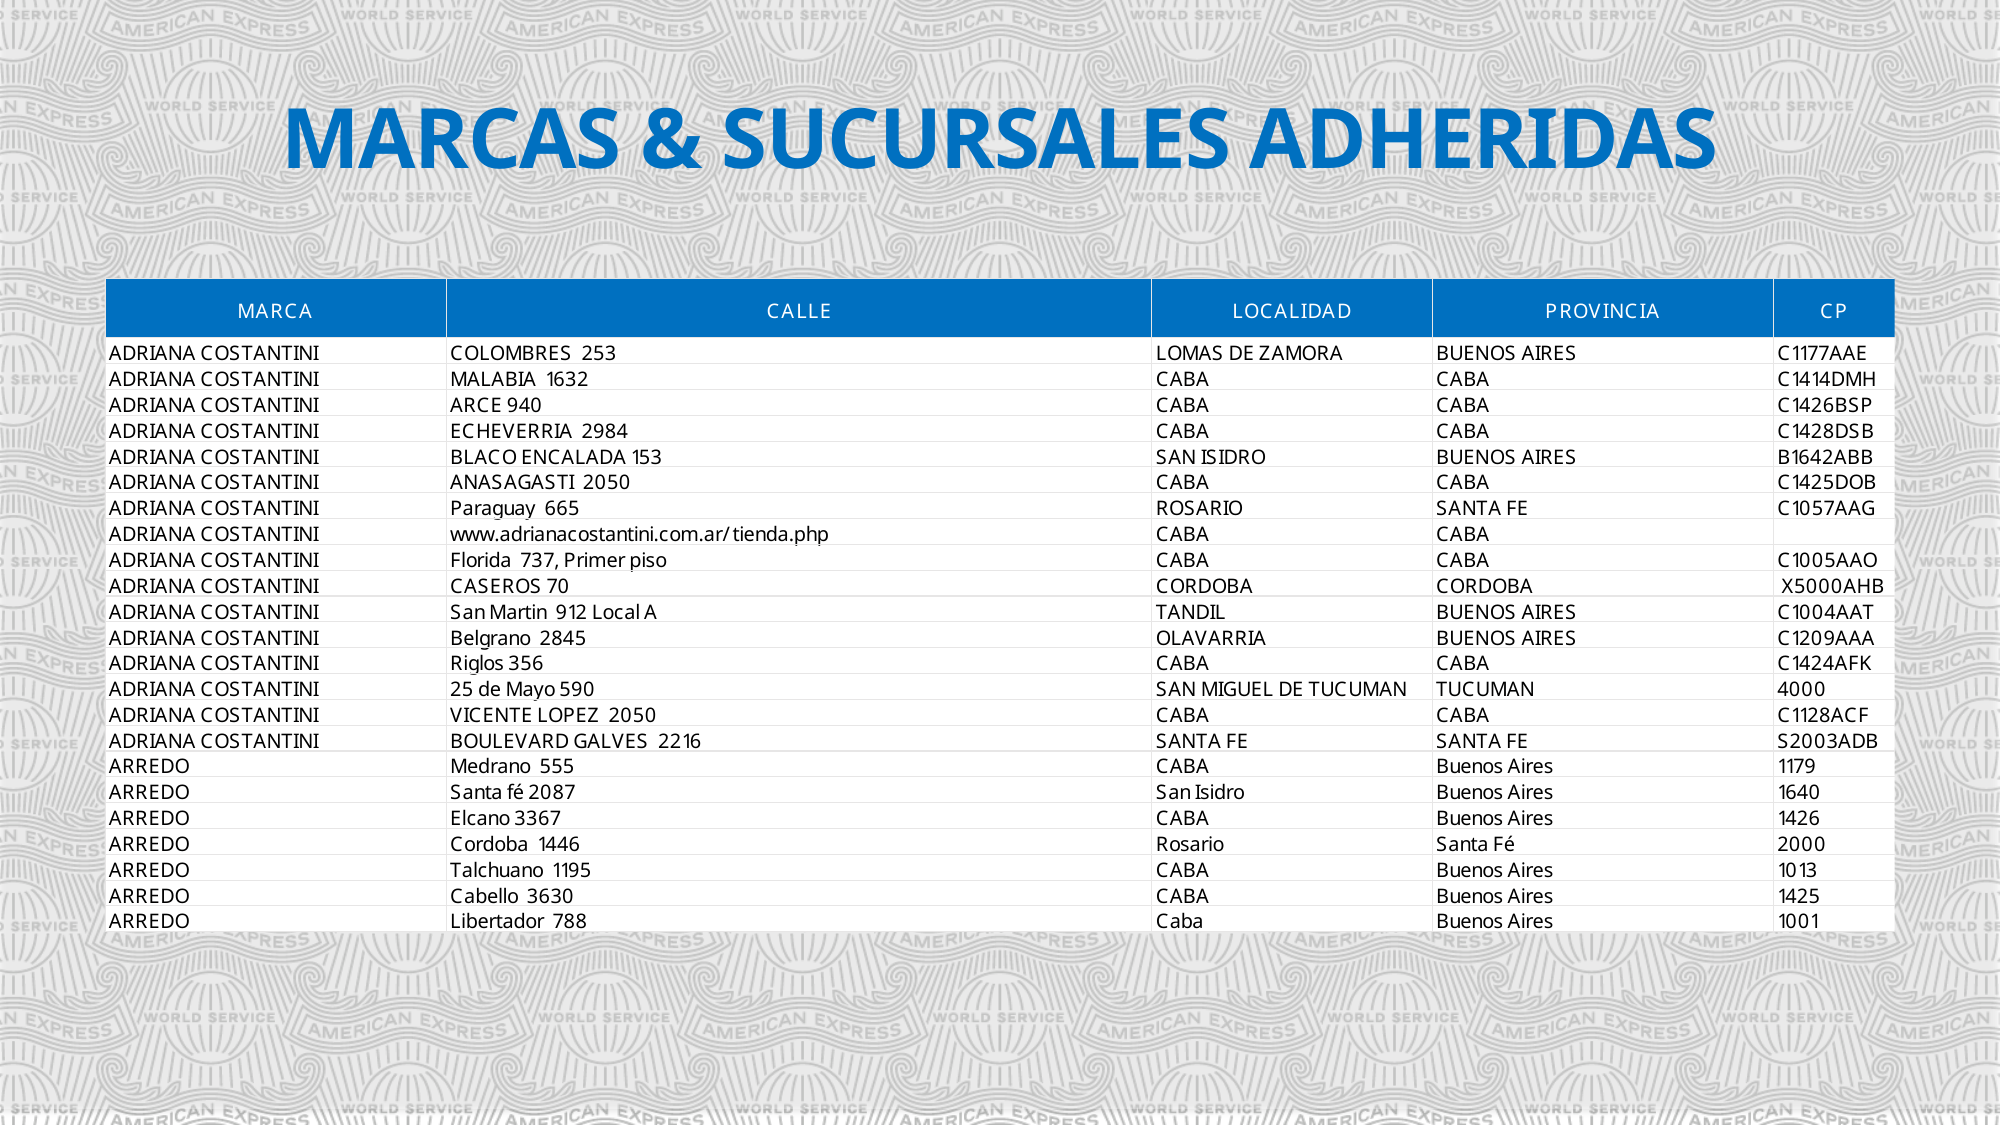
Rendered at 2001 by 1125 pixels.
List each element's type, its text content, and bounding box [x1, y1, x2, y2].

text_box [0, 0, 2000, 1110]
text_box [104, 277, 1896, 933]
text_box MARCAS & SUCURSALES ADHERIDAS [181, 81, 1819, 181]
